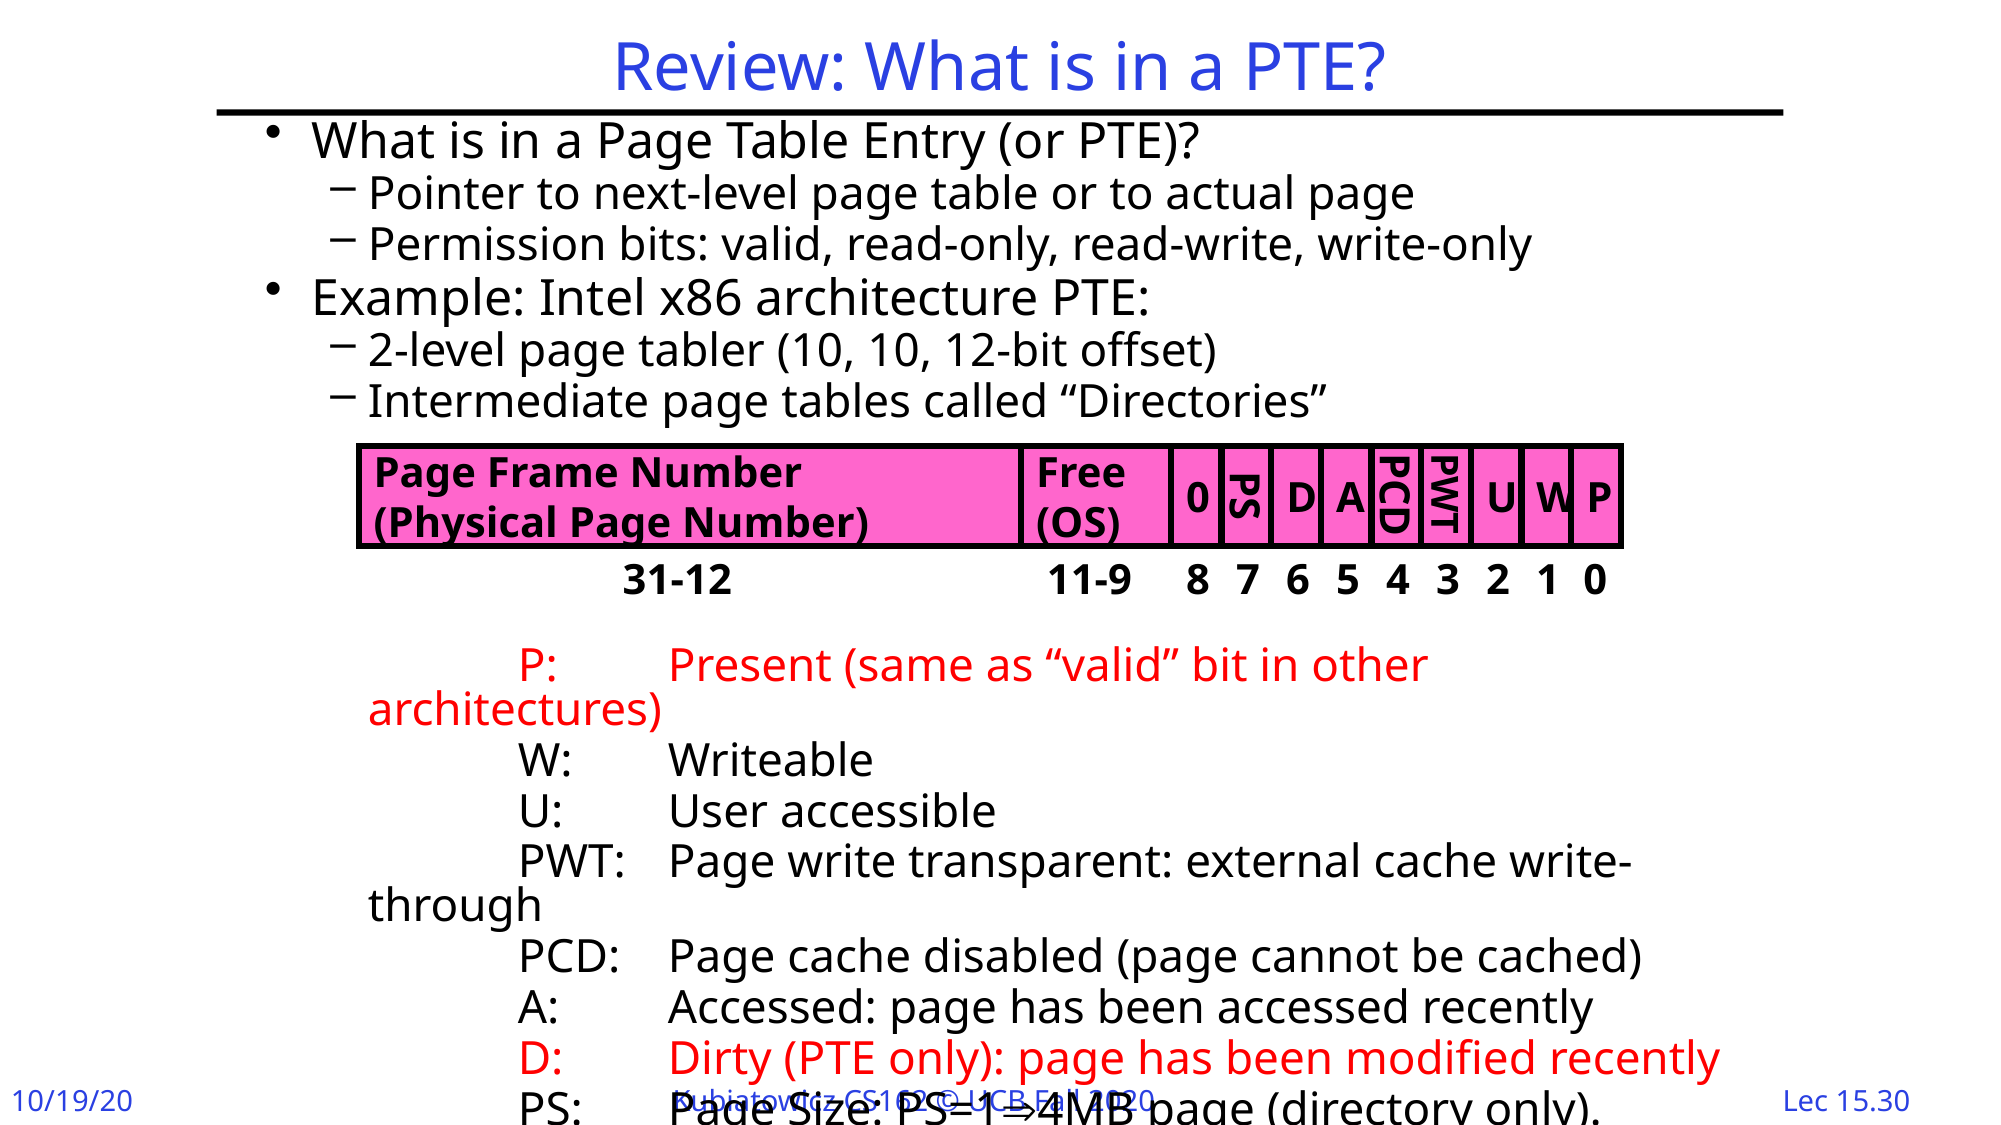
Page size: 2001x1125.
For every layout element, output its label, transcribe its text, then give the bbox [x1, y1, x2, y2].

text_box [1122, 1101, 1132, 1111]
title Review: What is in a PTE? [216, 24, 1784, 113]
list What is in a Page Table Entry (or PTE)? Pointer to next-level page table or to actual page Permission bits: valid, read-only, read-write, write-only Example: Intel x86 architecture PTE: 2-level page tabler (10, 10, 12-bit offset) Intermediate page tables called “Directories” P: Present (same as “valid” bit in other architectures) W: Writeable U: User accessible PWT: Page write transparent: external cache write-through PCD: Page cache disabled (page cannot be cached) A: Accessed: page has been accessed recently D: Dirty (PTE only): page has been modified recently PS: Page Size: PS=14MB page (directory only). Bottom 22 bits of virtual address serve as offset [249, 112, 1750, 1088]
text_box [358, 445, 1623, 612]
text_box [912, 1102, 921, 1111]
